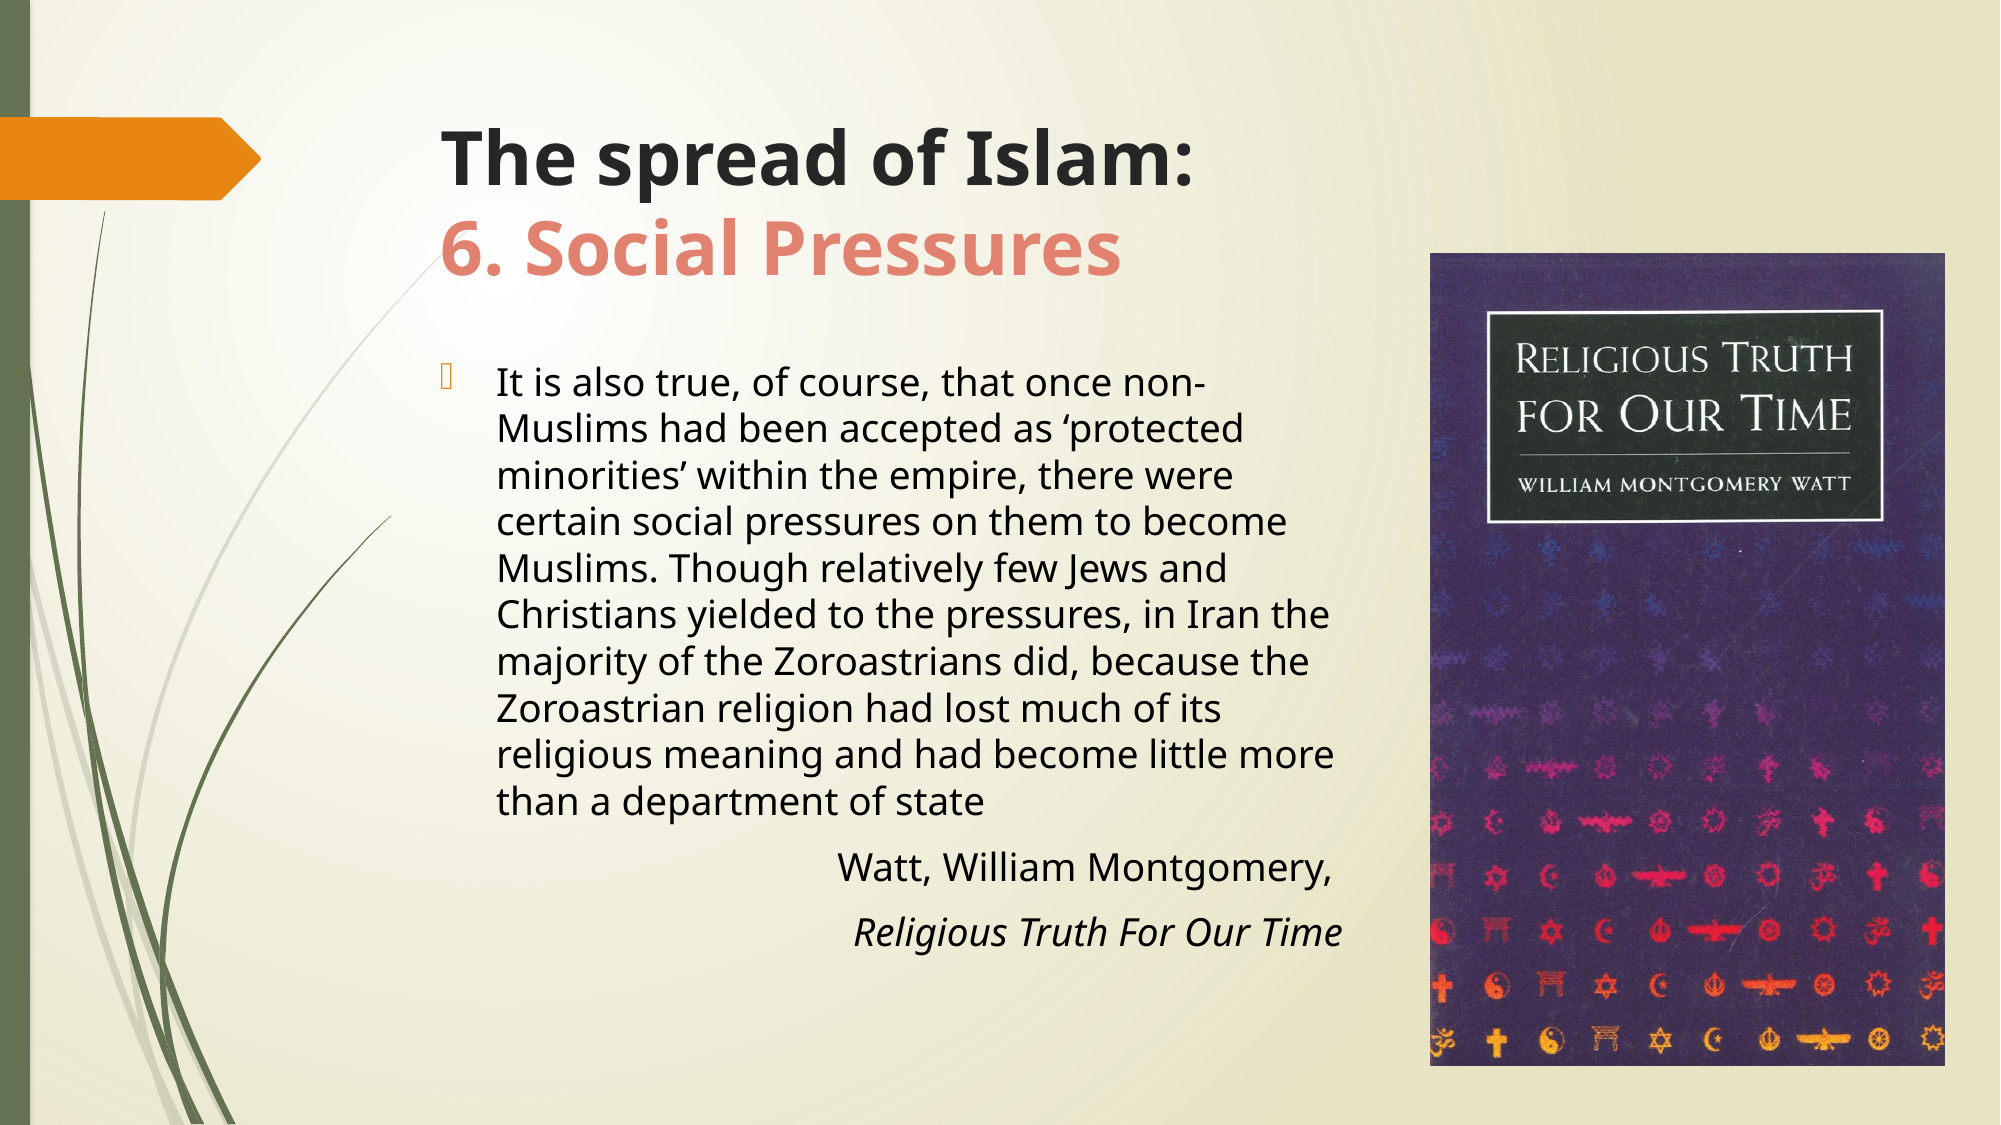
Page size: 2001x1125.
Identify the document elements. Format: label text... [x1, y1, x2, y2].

picture [1429, 253, 1946, 1067]
list It is also true, of course, that once non-Muslims had been accepted as ‘protected minorities’ within the empire, there were certain social pressures on them to become Muslims. Though relatively few Jews and Christians yielded to the pressures, in Iran the majority of the Zoroastrians did, because the Zoroastrian religion had lost much of its religious meaning and had become little more than a department of state Watt, William Montgomery, Religious Truth For Our Time [424, 350, 1359, 970]
title The spread of Islam: 6. Social Pressures [425, 102, 1888, 313]
